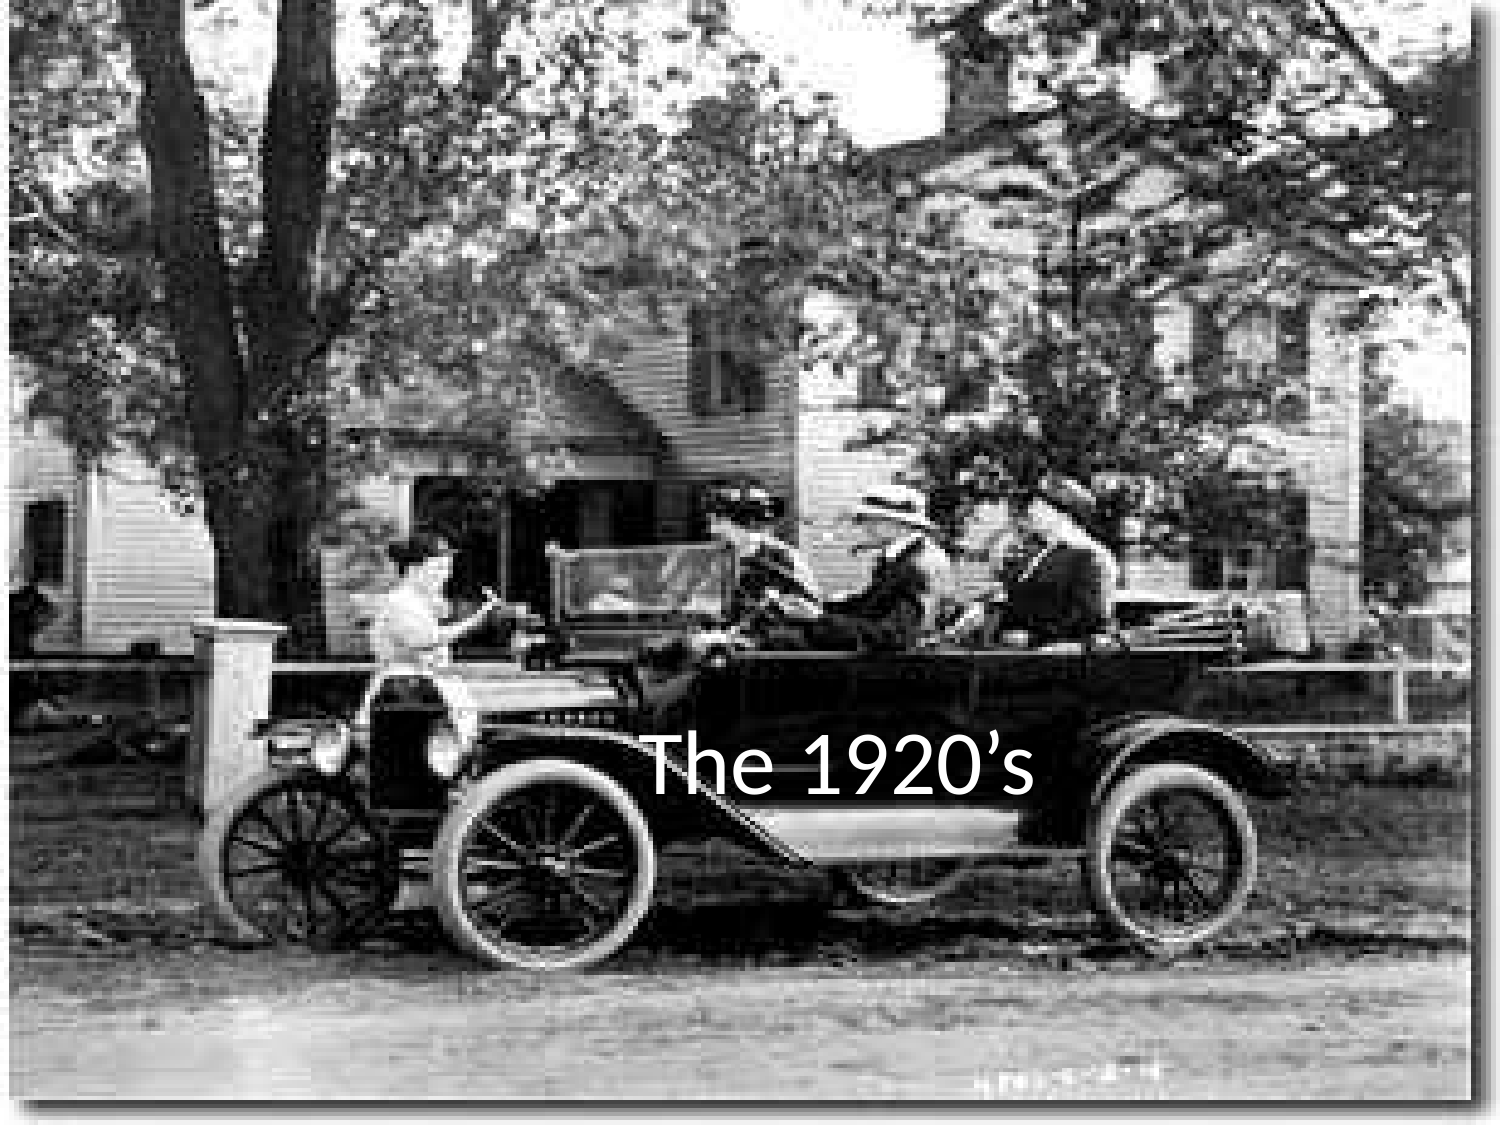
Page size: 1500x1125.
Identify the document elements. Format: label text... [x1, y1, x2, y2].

title The 1920’s [199, 637, 1476, 879]
picture [0, 0, 1500, 1125]
